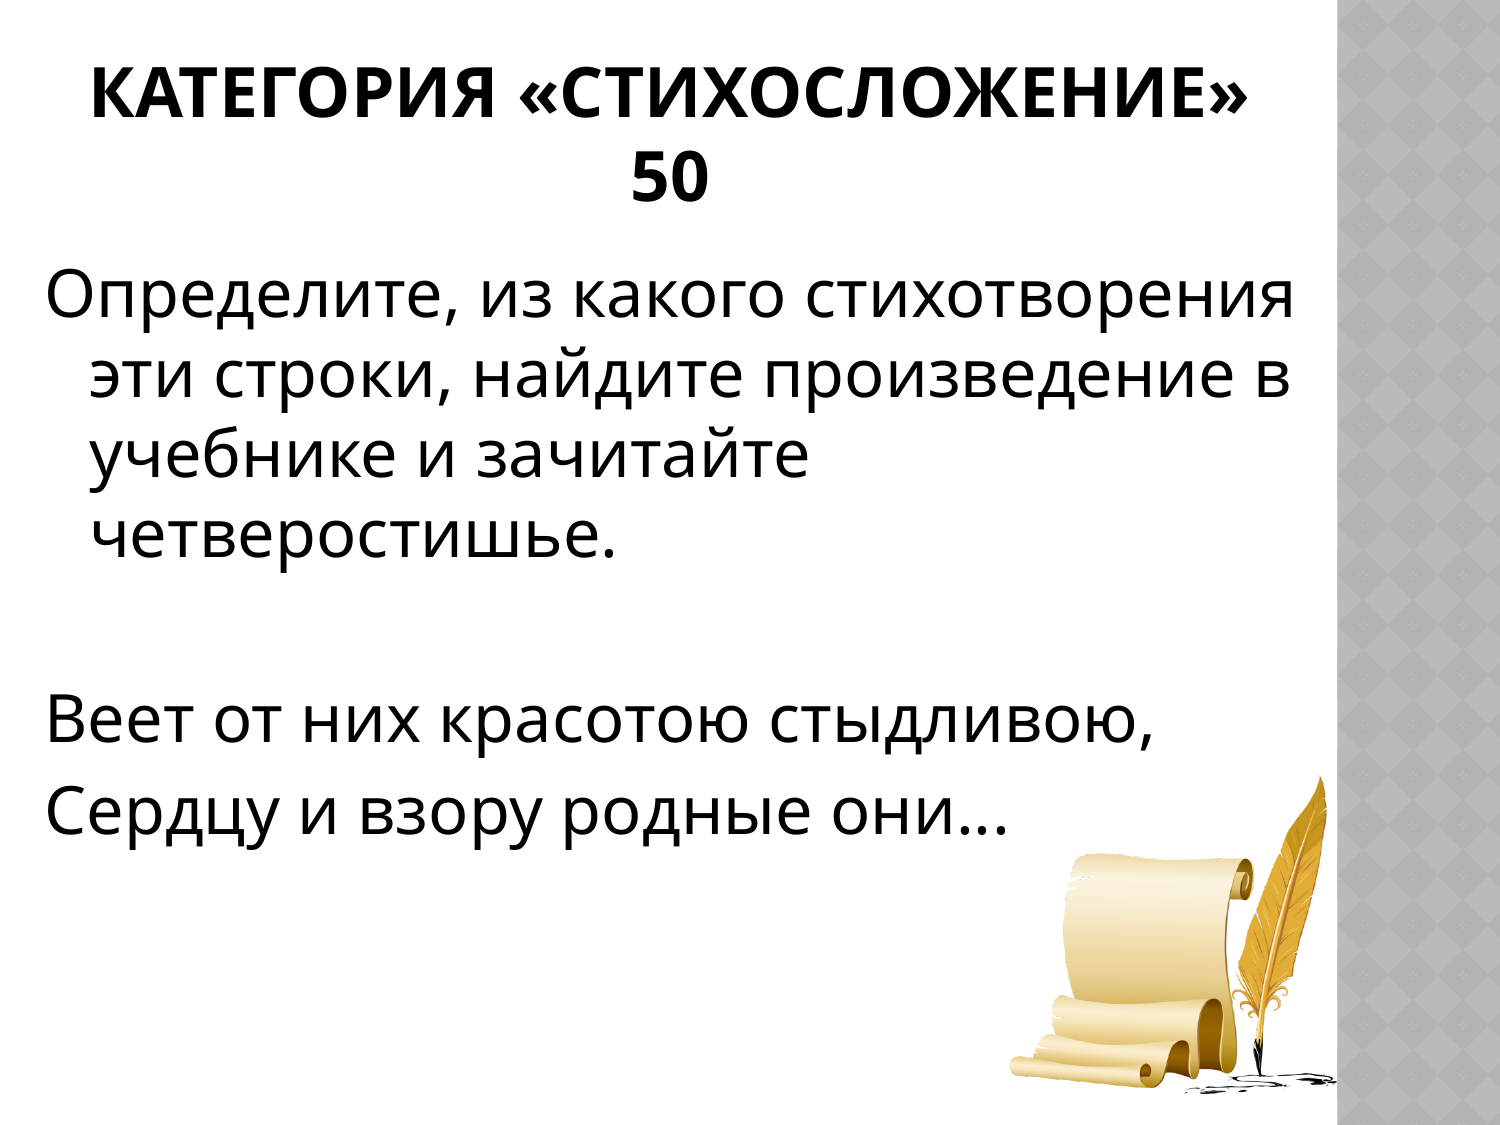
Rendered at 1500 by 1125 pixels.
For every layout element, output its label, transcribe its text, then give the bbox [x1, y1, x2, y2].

picture [1009, 774, 1337, 1095]
list Определите, из какого стихотворения эти строки, найдите произведение в учебнике и зачитайте четверостишье. Веет от них красотою стыдливою, Сердцу и взору родные они... [29, 243, 1341, 1072]
title Категория «стихосложение» 50 [76, 42, 1265, 216]
